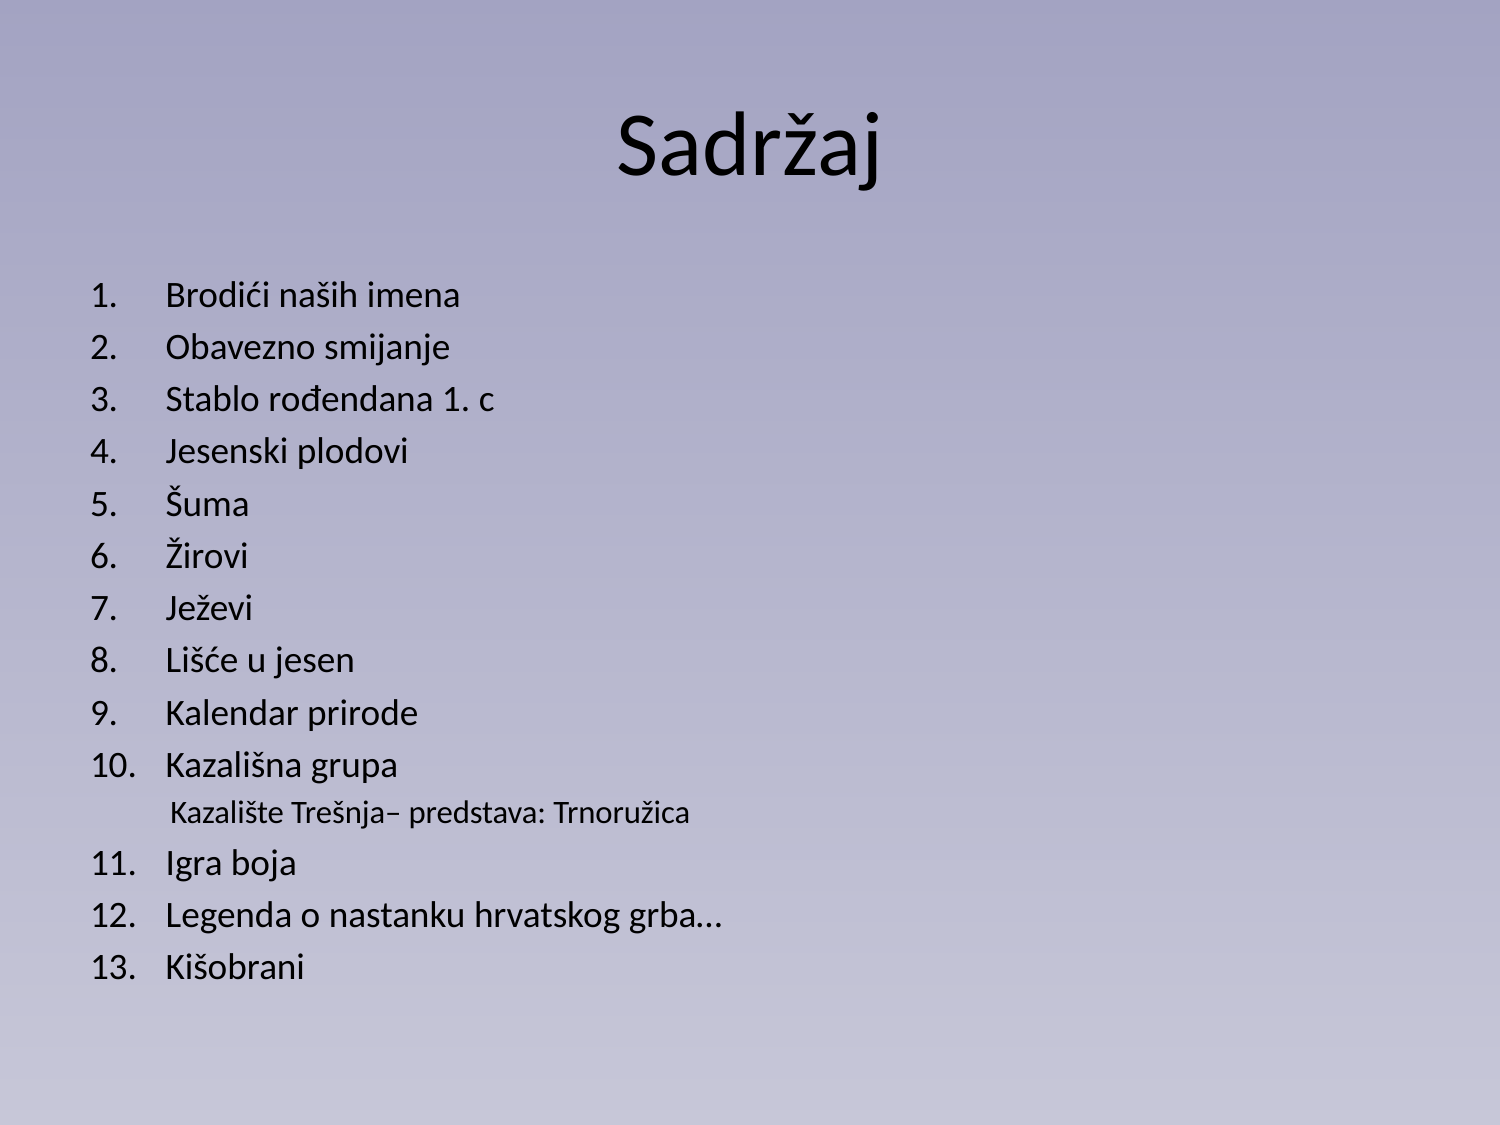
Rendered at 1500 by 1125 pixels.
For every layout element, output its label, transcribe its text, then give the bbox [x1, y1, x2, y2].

list Brodići naših imena Obavezno smijanje Stablo rođendana 1. c Jesenski plodovi Šuma Žirovi Ježevi Lišće u jesen Kalendar prirode Kazališna grupa Kazalište Trešnja– predstava: Trnoružica Igra boja Legenda o nastanku hrvatskog grba… Kišobrani [75, 262, 1425, 1005]
title Sadržaj [75, 45, 1425, 233]
